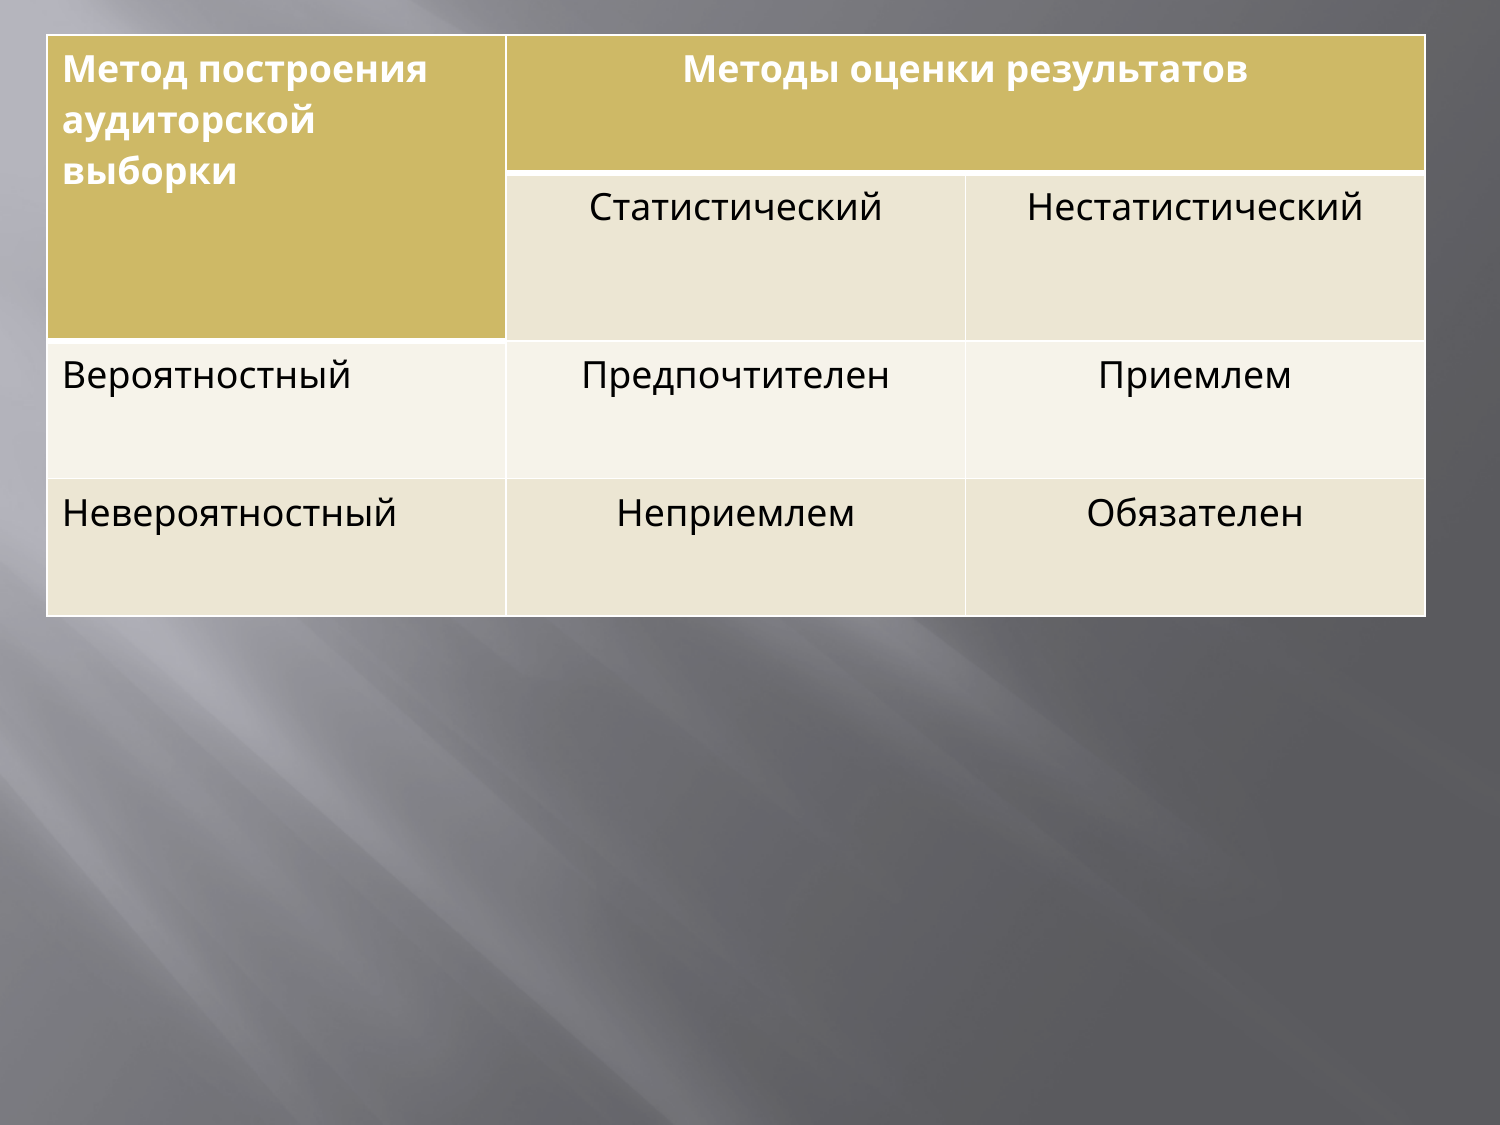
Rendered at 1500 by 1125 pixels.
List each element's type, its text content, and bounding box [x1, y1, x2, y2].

table_cell Неприемлем [507, 479, 965, 615]
table_cell Статистический [507, 176, 965, 340]
table_cell Невероятностный [48, 479, 505, 615]
table_cell Приемлем [966, 342, 1424, 478]
table_header Метод построения аудиторской выборки [48, 36, 505, 338]
table_cell Нестатистический [966, 176, 1424, 340]
table_cell Вероятностный [48, 344, 505, 478]
table_cell Обязателен [966, 479, 1424, 615]
table_header Методы оценки результатов [507, 36, 1424, 170]
table_cell Предпочтителен [507, 342, 965, 478]
